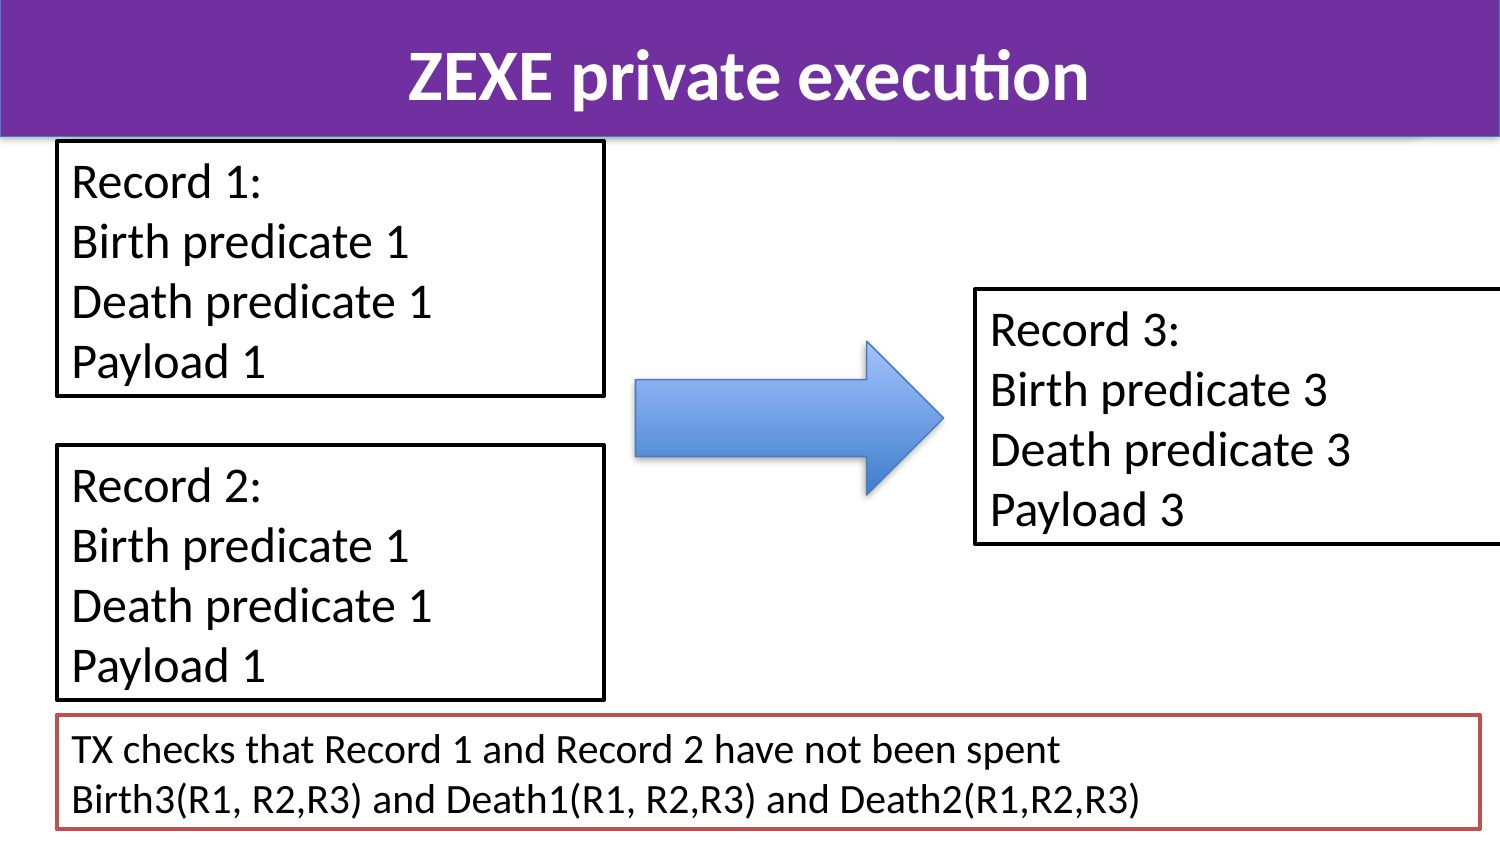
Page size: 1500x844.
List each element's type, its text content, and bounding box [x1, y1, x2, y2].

title ZEXE private execution [75, 20, 1425, 123]
text_box TX checks that Record 1 and Record 2 have not been spent Birth3(R1, R2,R3) and Death1(R1, R2,R3) and Death2(R1,R2,R3) [55, 713, 1482, 831]
text_box [634, 340, 945, 496]
text_box Record 1: Birth predicate 1 Death predicate 1 Payload 1 [55, 139, 606, 398]
text_box Record 3: Birth predicate 3 Death predicate 3 Payload 3 [973, 287, 1500, 546]
text_box Record 2: Birth predicate 1 Death predicate 1 Payload 1 [55, 443, 606, 702]
